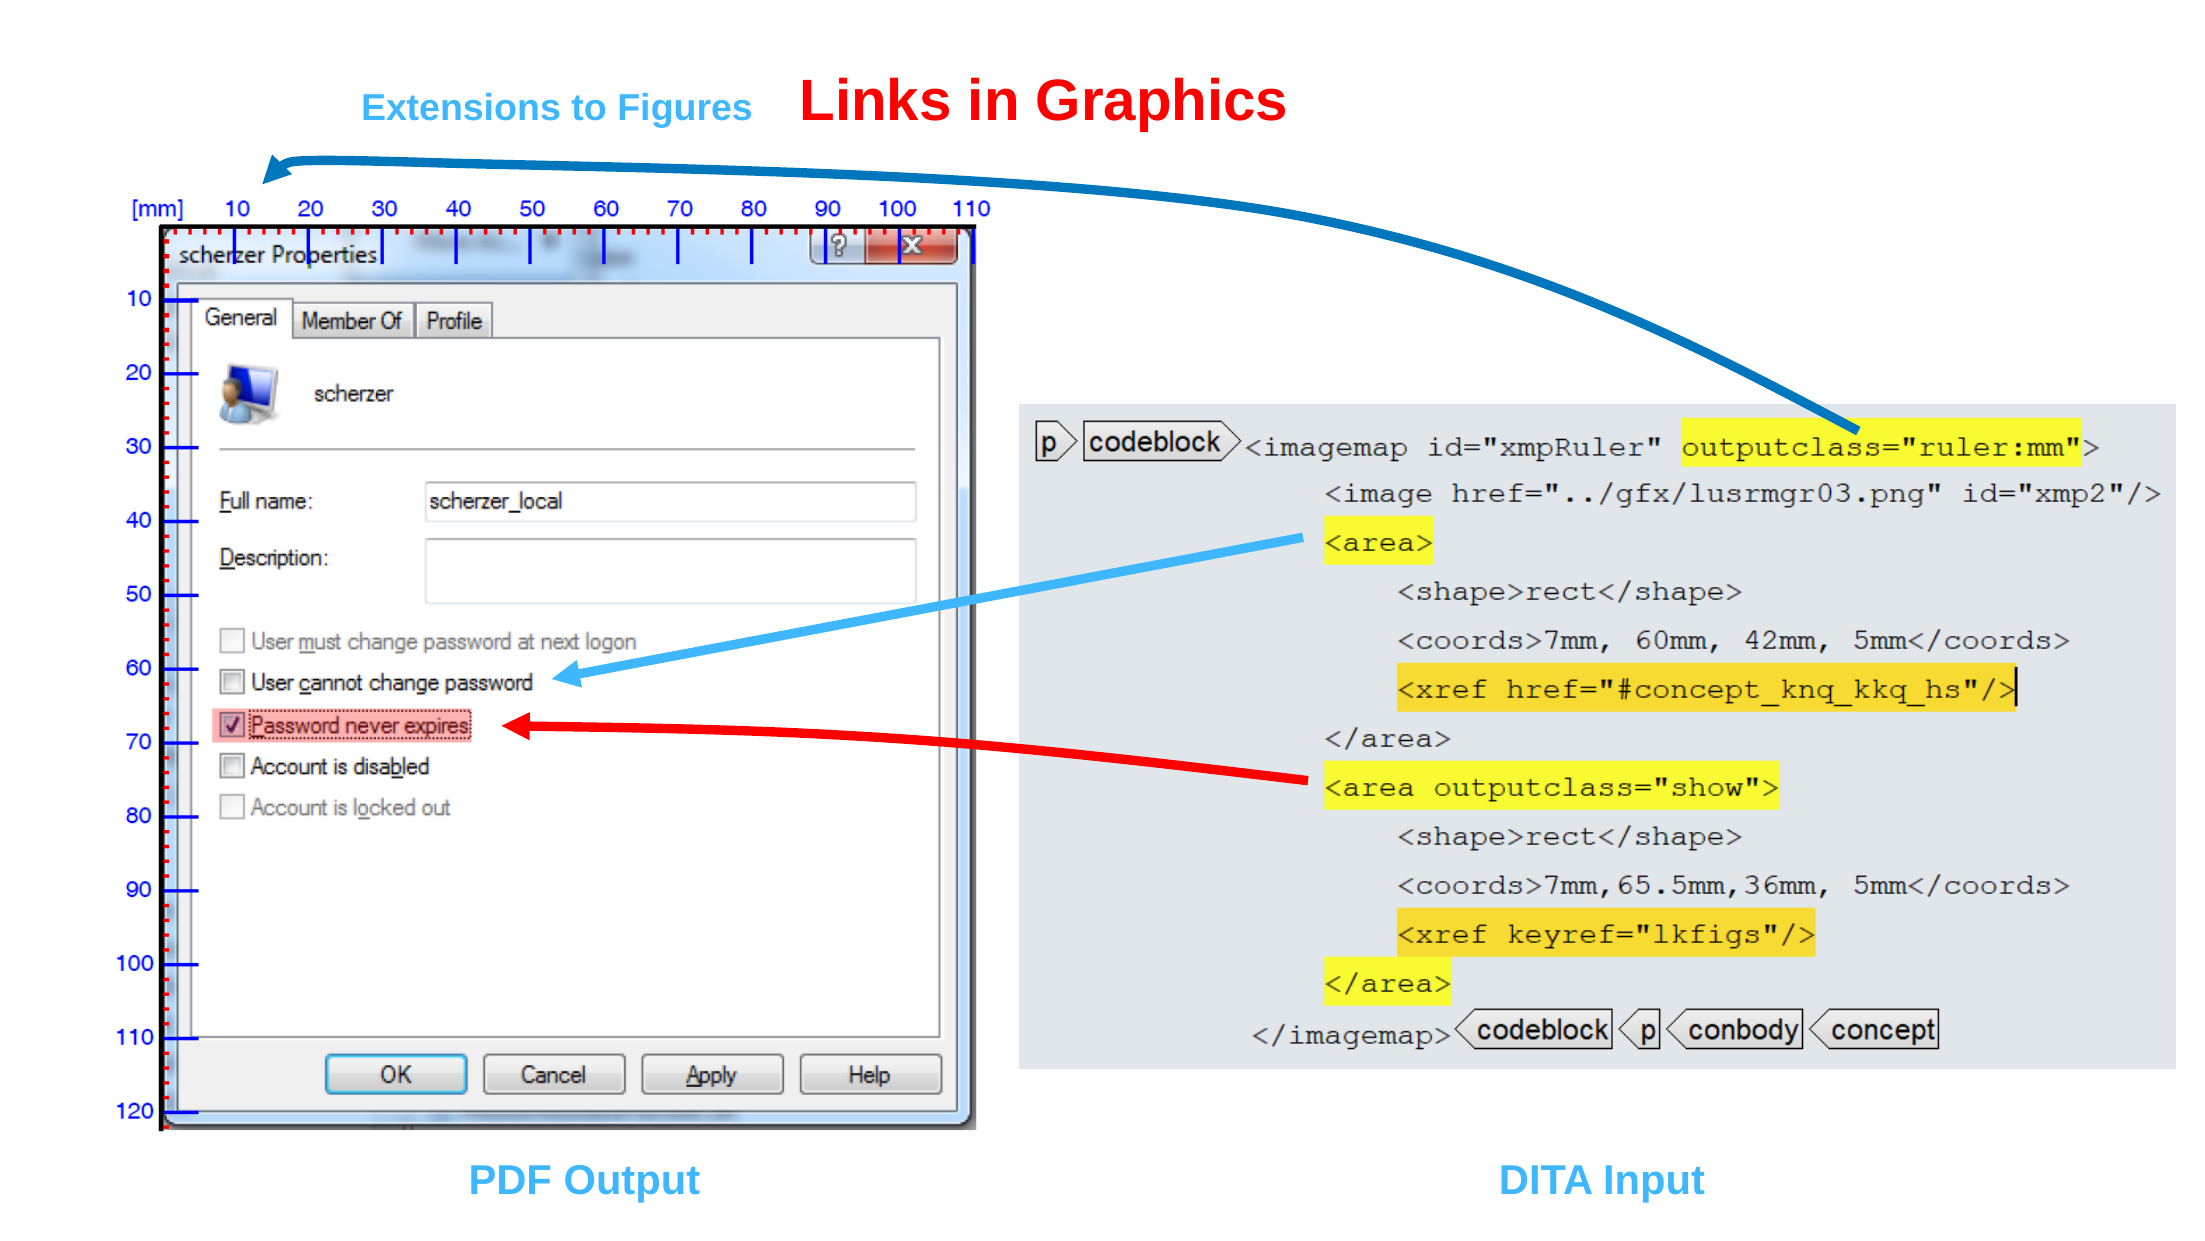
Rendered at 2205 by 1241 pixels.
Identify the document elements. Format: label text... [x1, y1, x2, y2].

text_box [1003, 182, 1804, 402]
text_box [1003, 746, 1014, 761]
text_box Extensions to Figures Links in Graphics [346, 29, 2071, 145]
text_box DITA Input [1484, 1145, 1721, 1211]
text_box PDF Output [453, 1154, 716, 1211]
text_box [268, 160, 693, 169]
picture [109, 170, 999, 1146]
picture [1019, 403, 2176, 1070]
